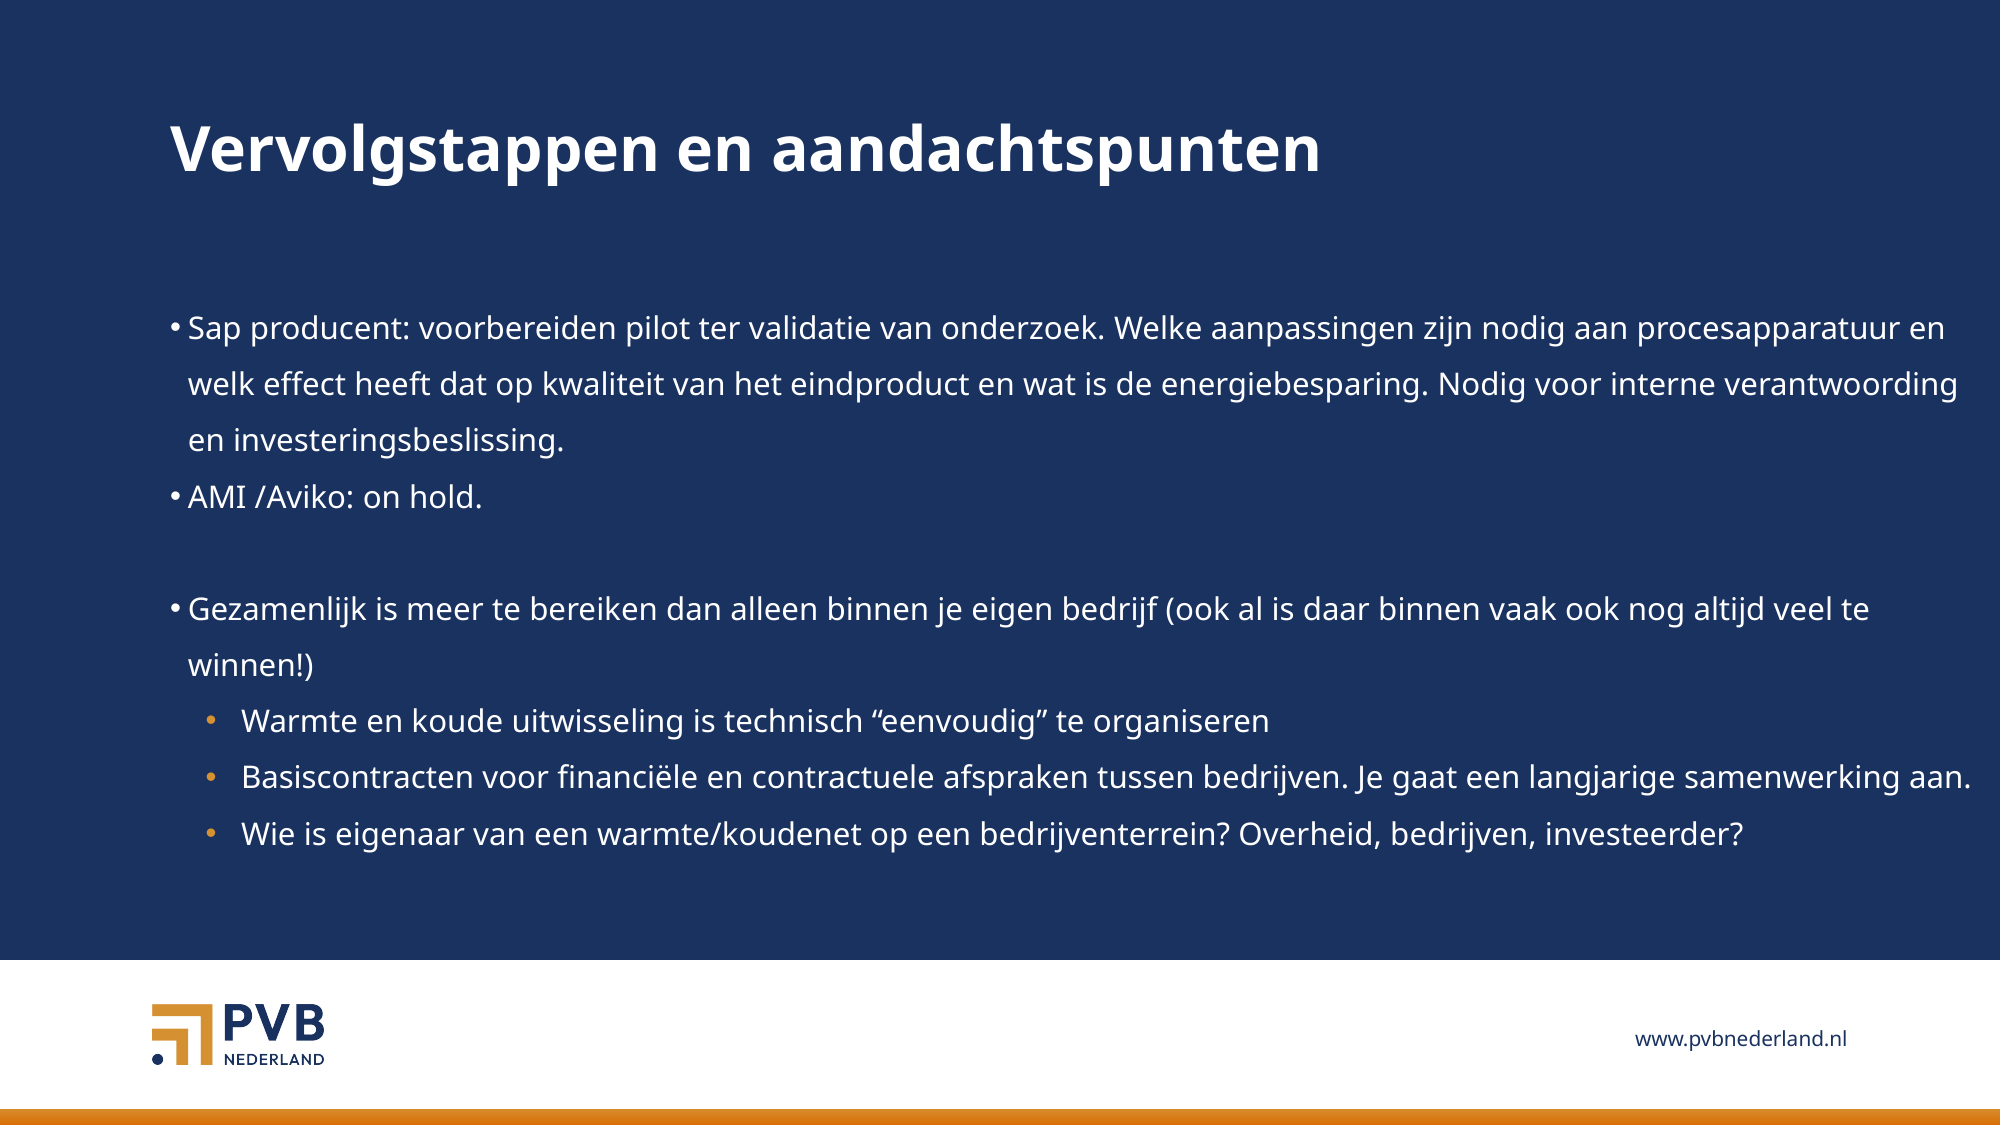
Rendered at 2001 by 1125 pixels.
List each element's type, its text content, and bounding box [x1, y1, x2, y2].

title Vervolgstappen en aandachtspunten [170, 59, 2000, 244]
picture [152, 1004, 324, 1065]
list Sap producent: voorbereiden pilot ter validatie van onderzoek. Welke aanpassingen zijn nodig aan procesapparatuur en welk effect heeft dat op kwaliteit van het eindproduct en wat is de energiebesparing. Nodig voor interne verantwoording en investeringsbeslissing. AMI /Aviko: on hold. Gezamenlijk is meer te bereiken dan alleen binnen je eigen bedrijf (ook al is daar binnen vaak ook nog altijd veel te winnen!) Warmte en koude uitwisseling is technisch “eenvoudig” te organiseren Basiscontracten voor financiële en contractuele afspraken tussen bedrijven. Je gaat een langjarige samenwerking aan. Wie is eigenaar van een warmte/koudenet op een bedrijventerrein? Overheid, bedrijven, investeerder? [170, 289, 2000, 949]
footer www.pvbnederland.nl [1616, 1009, 1863, 1070]
